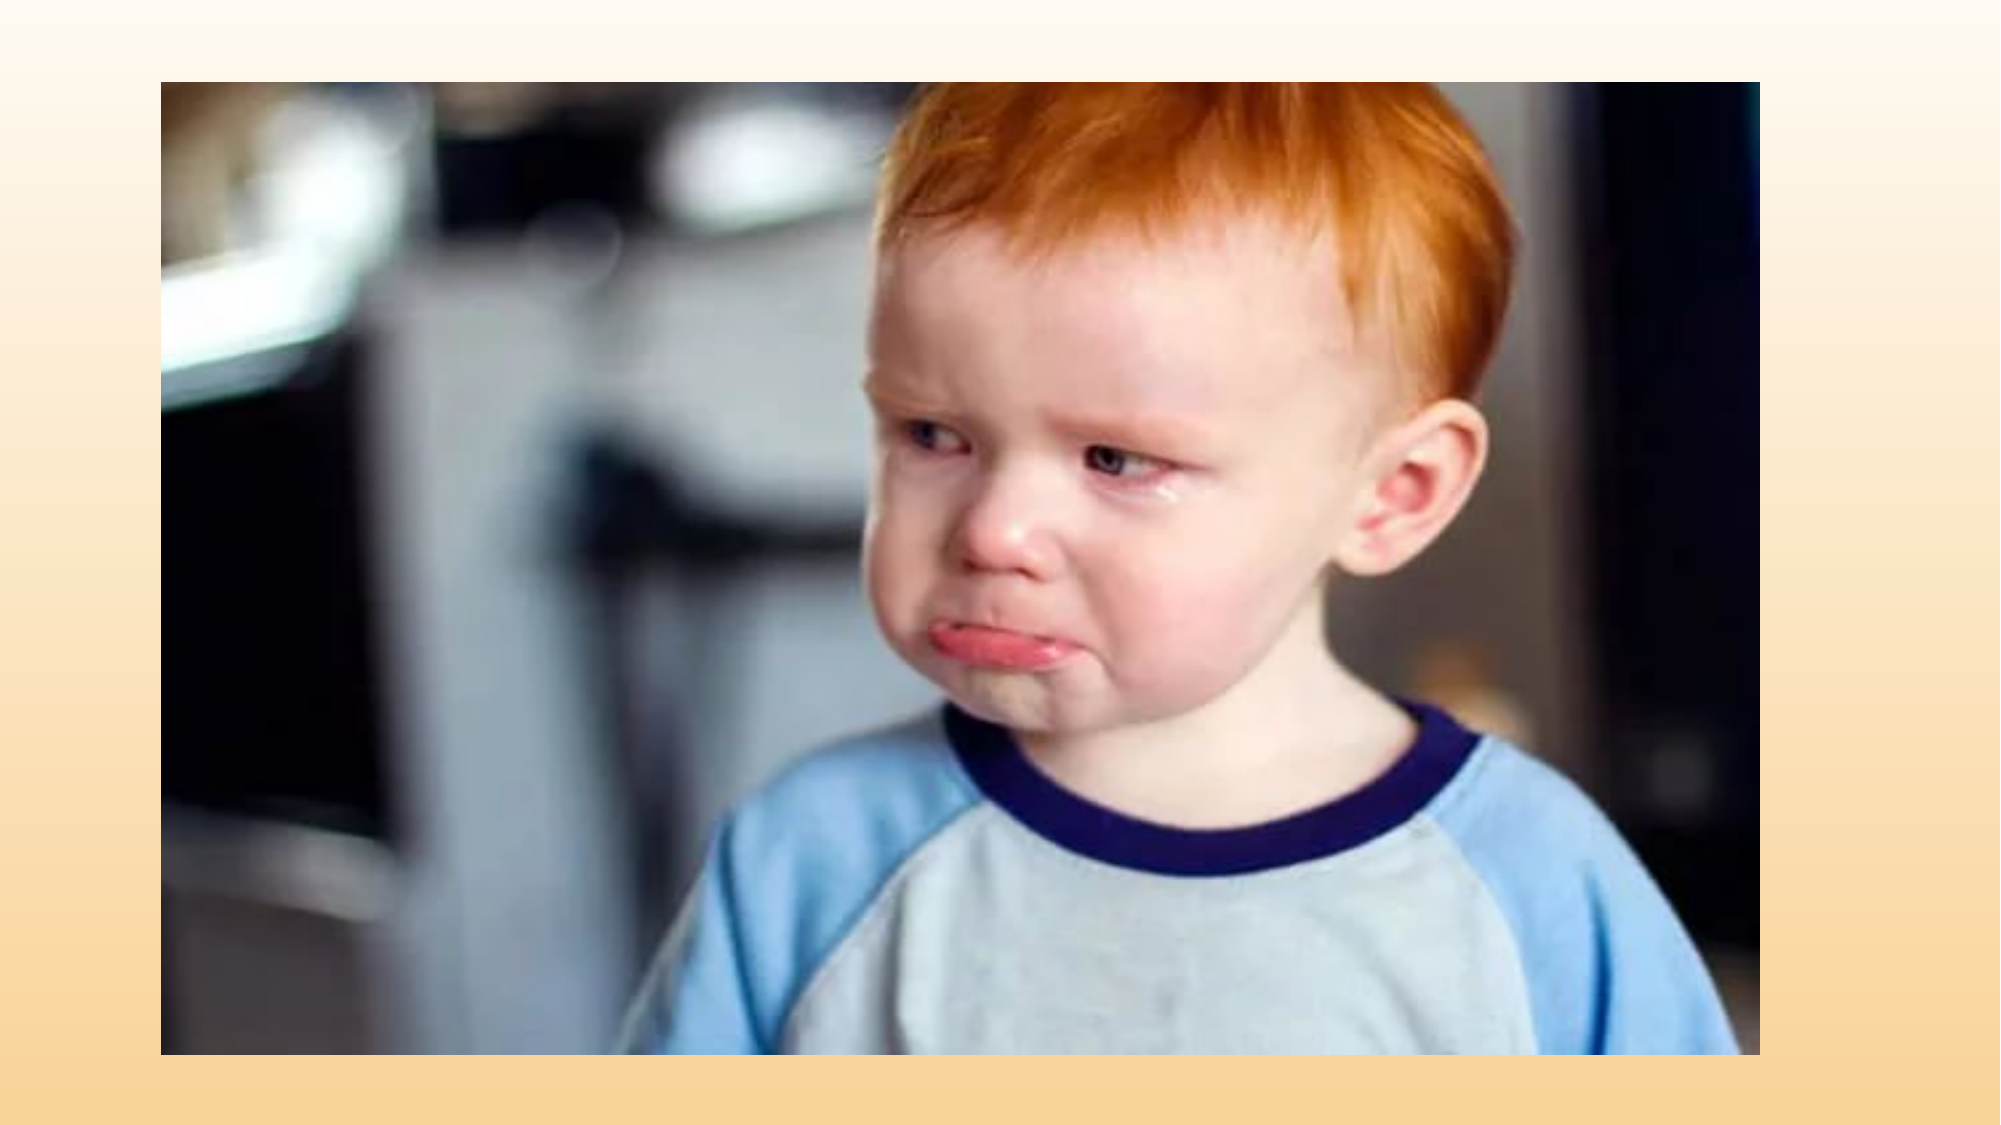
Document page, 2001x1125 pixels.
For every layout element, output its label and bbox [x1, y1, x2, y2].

list [161, 82, 1760, 1055]
